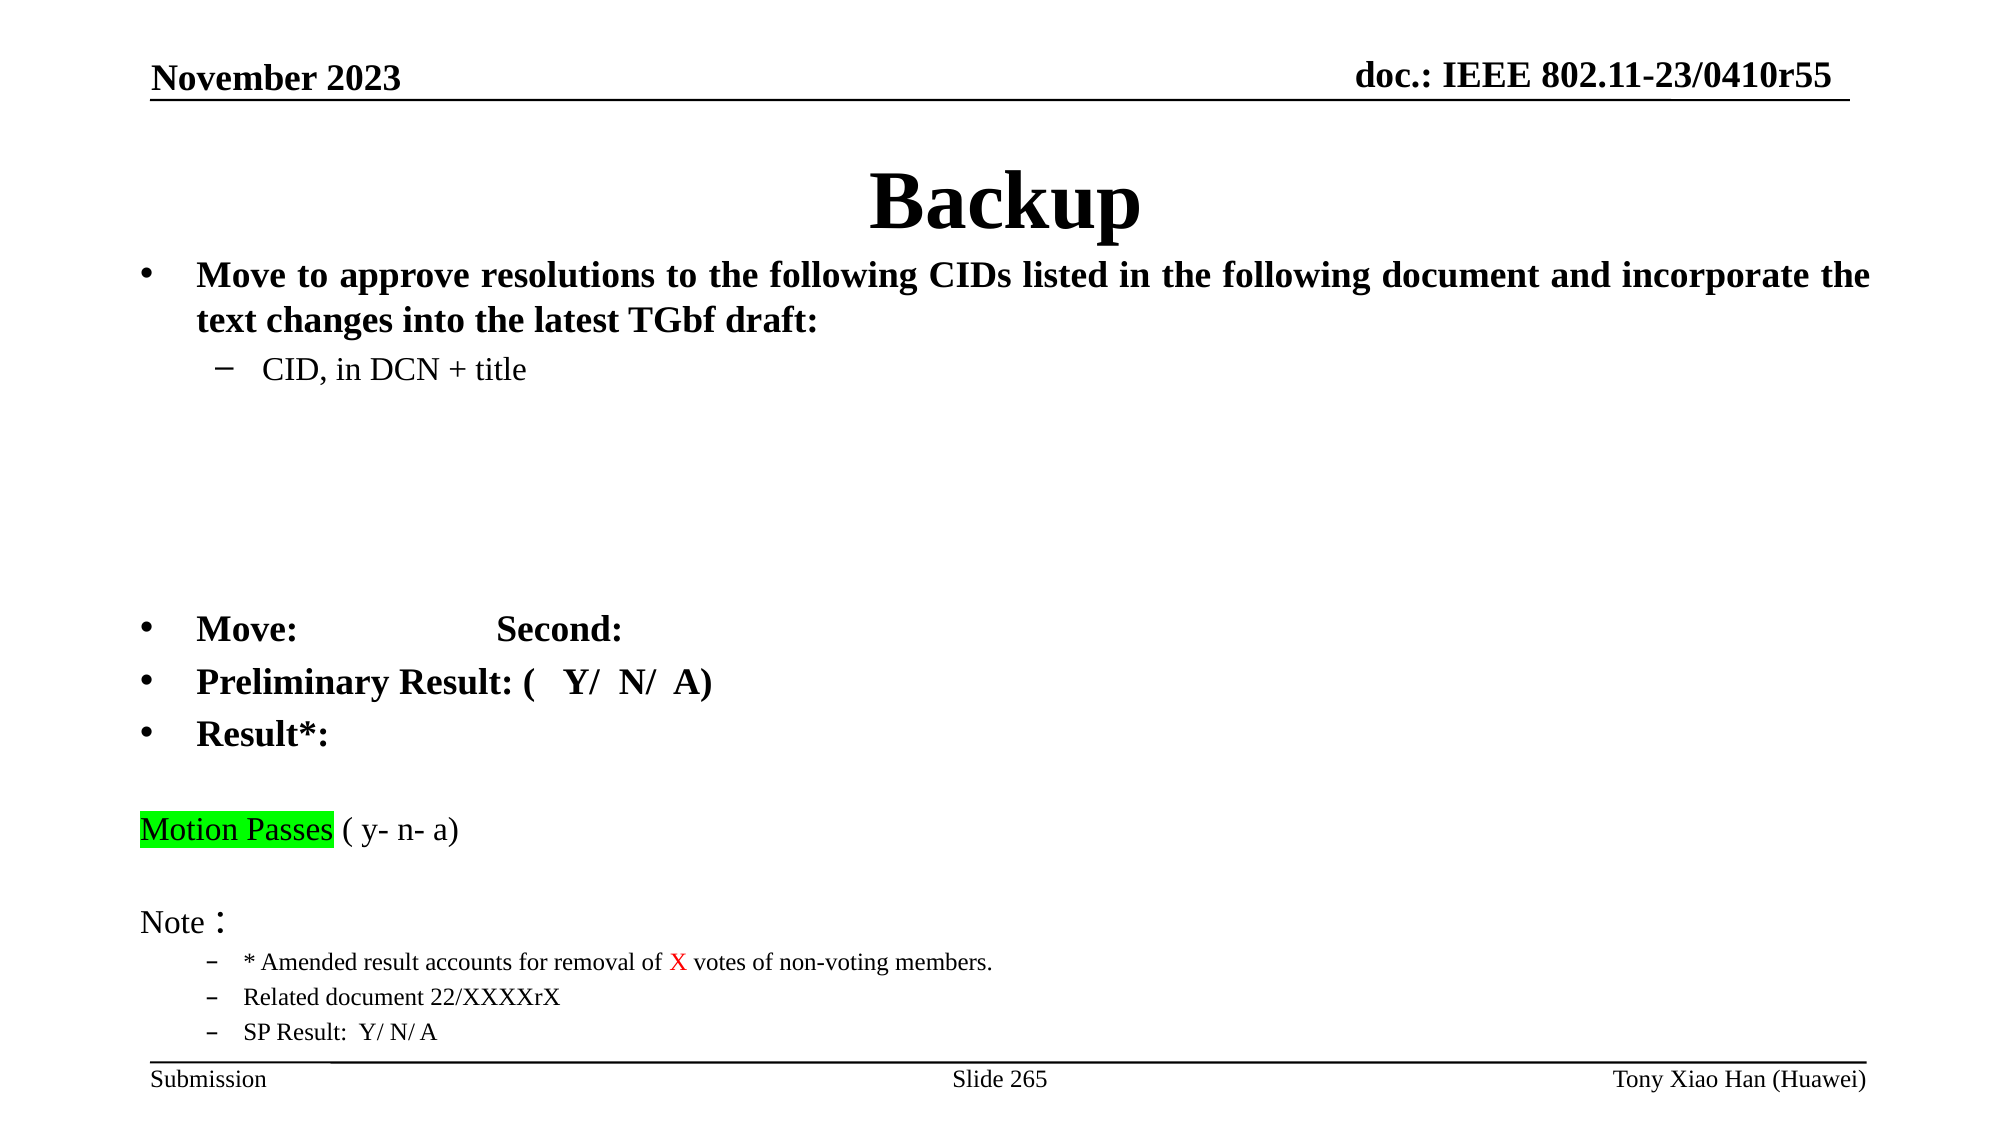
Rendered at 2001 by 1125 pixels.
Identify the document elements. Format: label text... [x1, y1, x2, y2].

text_box Move to approve resolutions to the following CIDs listed in the following document and incorporate the text changes into the latest TGbf draft: CID, in DCN + title Move: Second: Preliminary Result: ( Y/ N/ A) Result*: Motion Passes ( y- n- a) Note： * Amended result accounts for removal of X votes of non-voting members. Related document 22/XXXXrX SP Result: Y/ N/ A [125, 212, 1888, 900]
text_box Backup [368, 137, 1644, 212]
